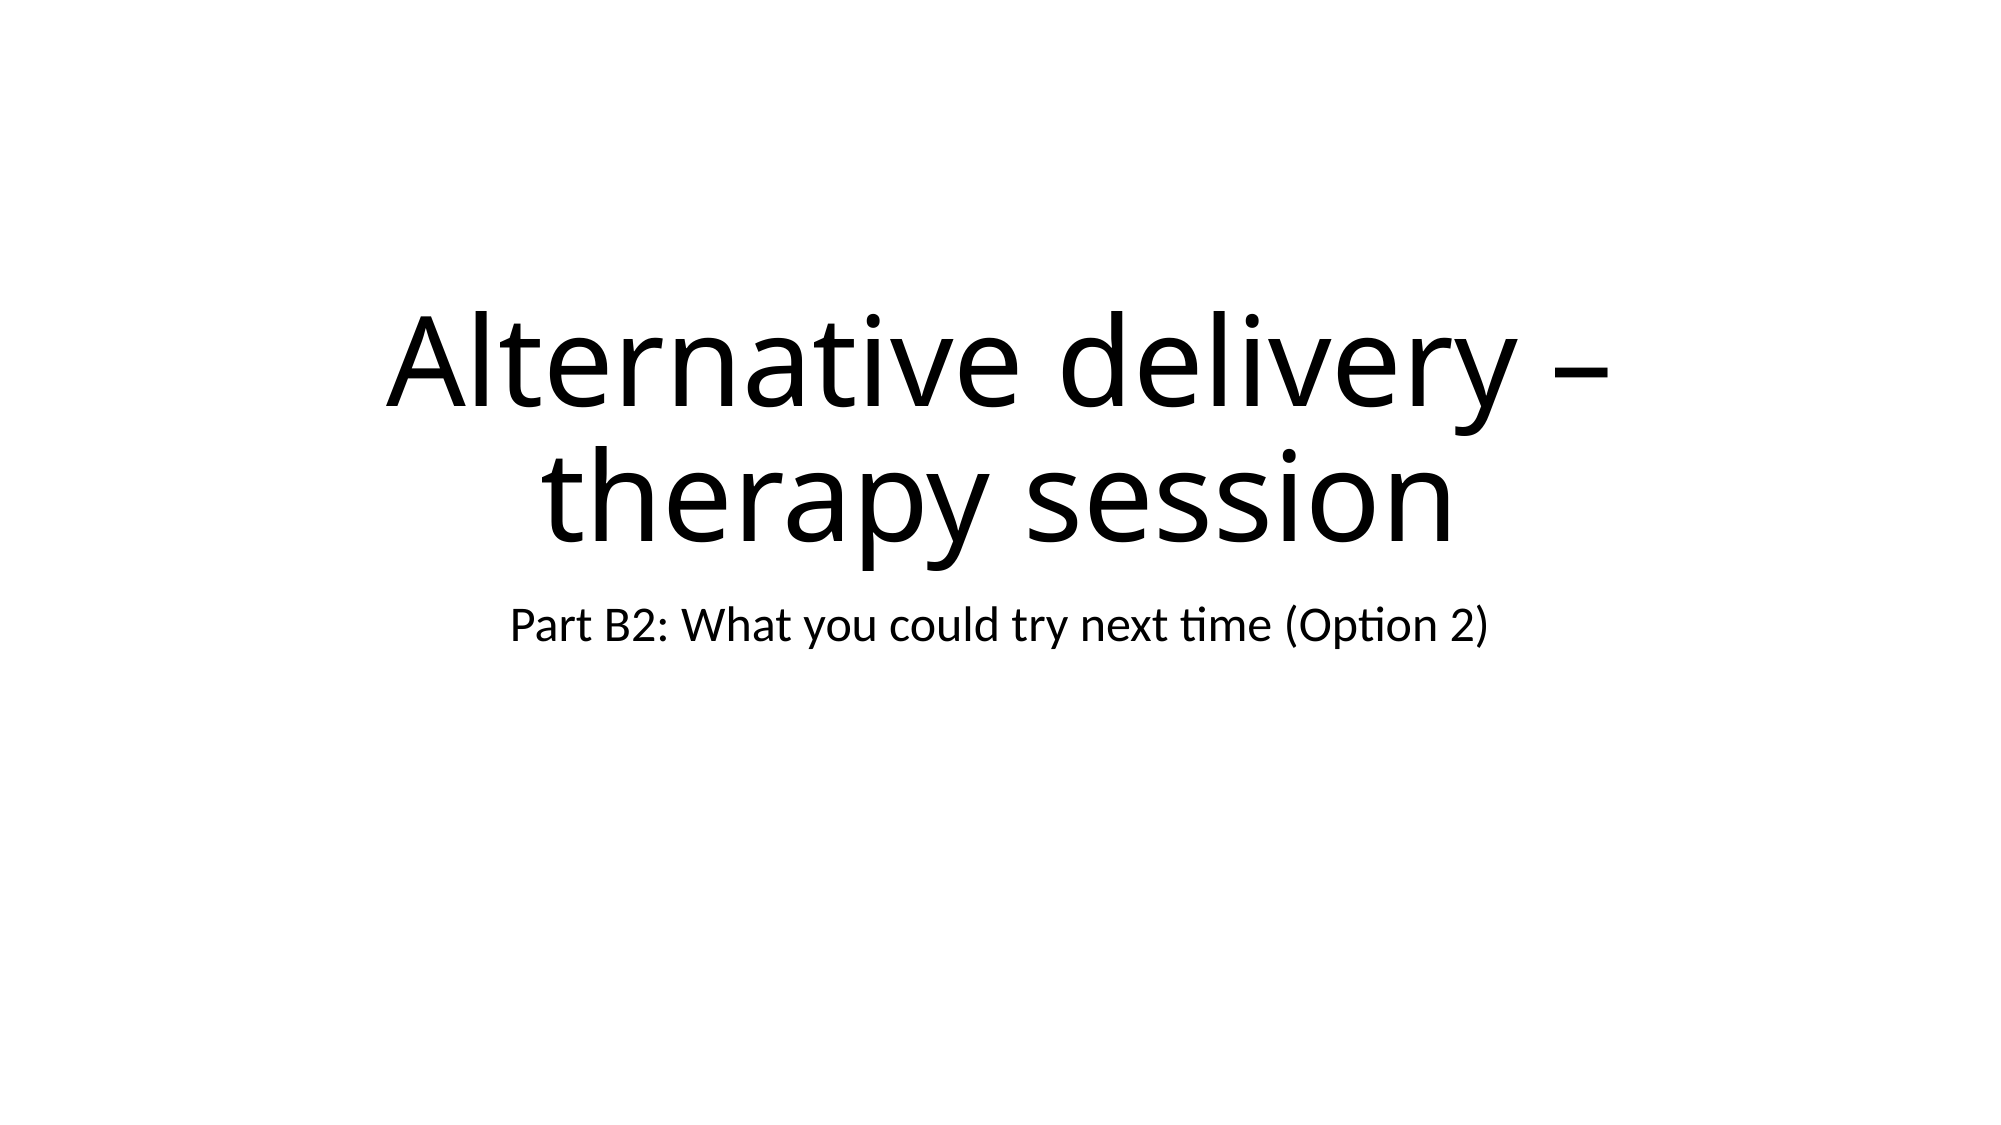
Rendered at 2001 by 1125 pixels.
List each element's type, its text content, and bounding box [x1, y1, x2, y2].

title Alternative delivery – therapy session [249, 184, 1750, 576]
subtitle Part B2: What you could try next time (Option 2) [249, 590, 1750, 863]
